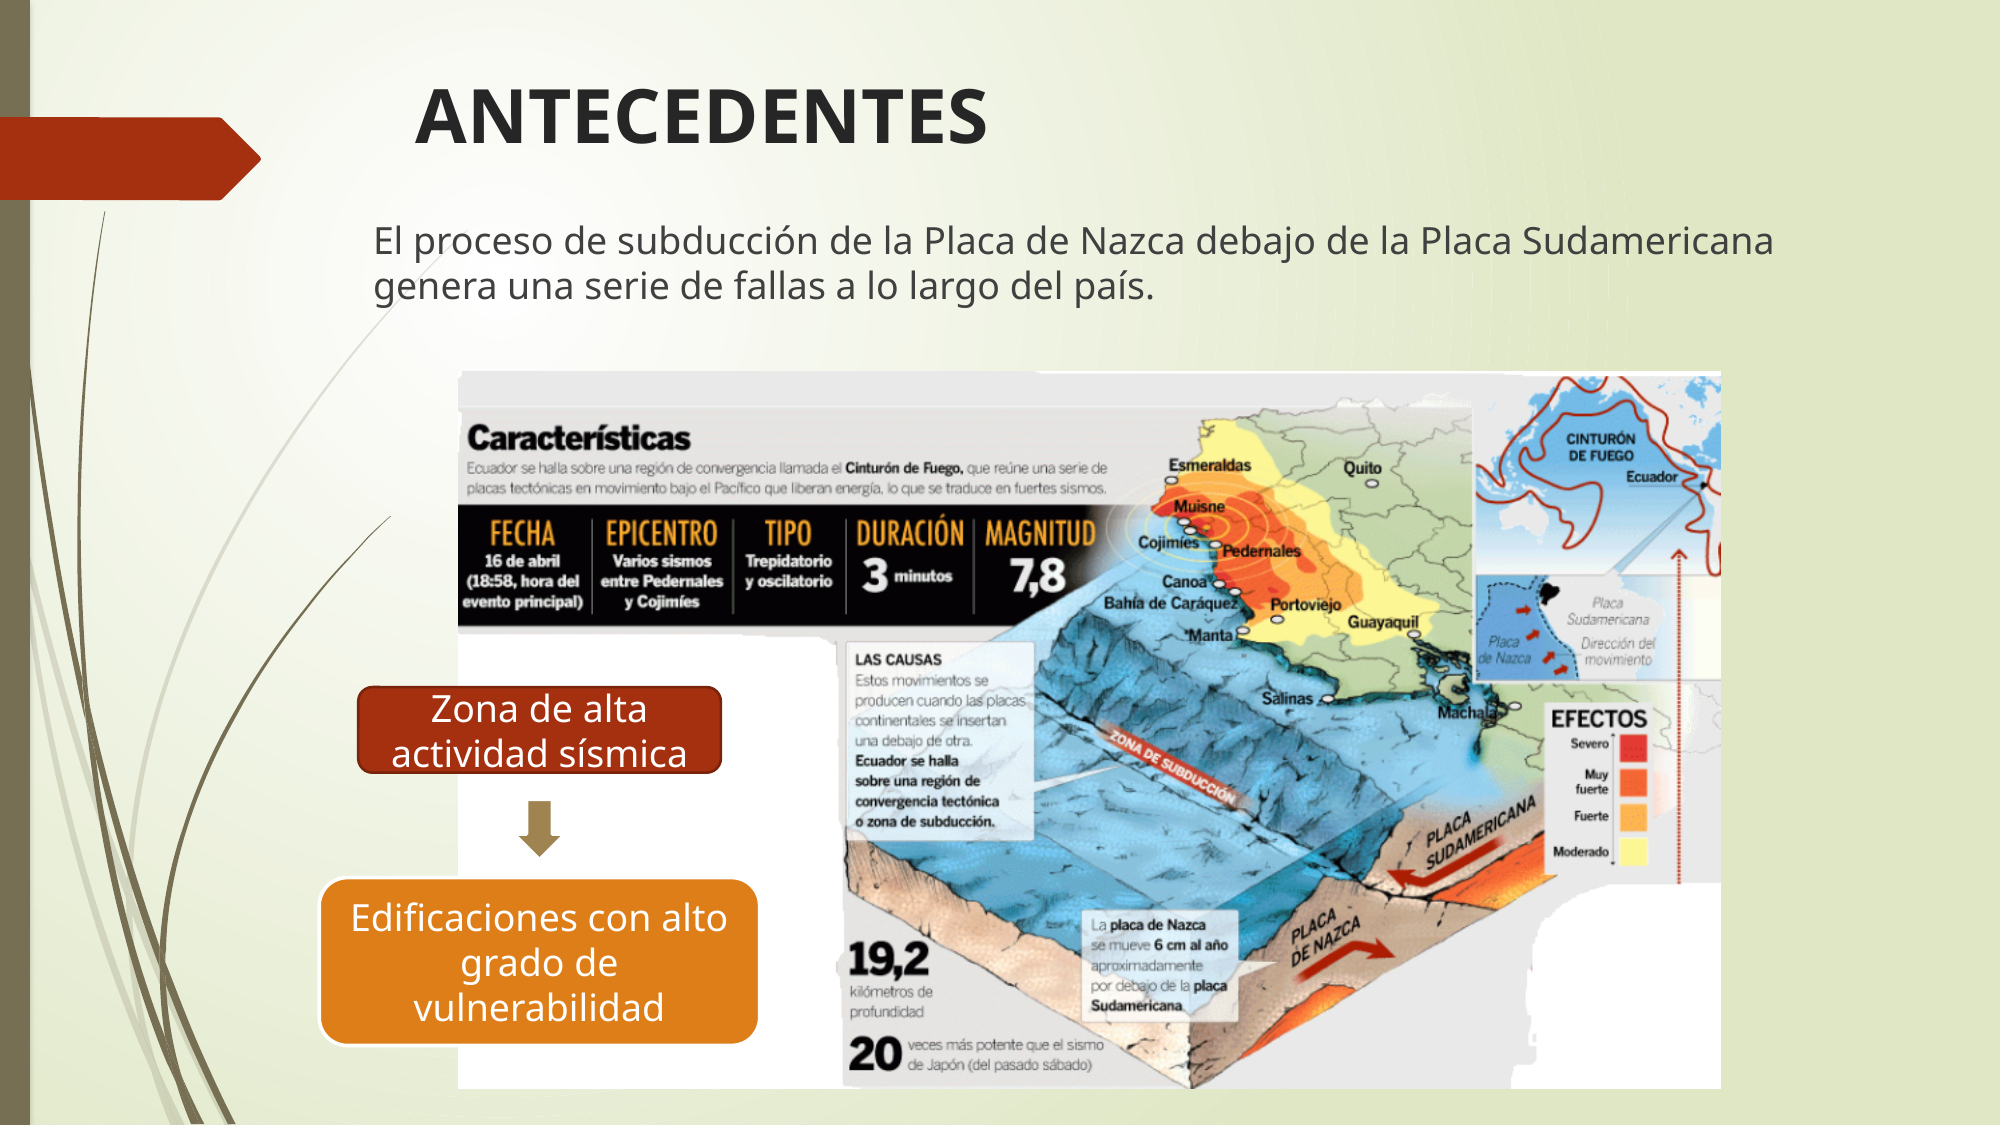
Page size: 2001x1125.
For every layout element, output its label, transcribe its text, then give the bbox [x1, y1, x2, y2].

title ANTECEDENTES [400, 60, 1863, 271]
text_box Edificaciones con alto grado de vulnerabilidad [317, 875, 453, 1048]
list El proceso de subducción de la Placa de Nazca debajo de la Placa Sudamericana genera una serie de fallas a lo largo del país. [358, 209, 1821, 350]
text_box Zona de alta actividad sísmica [356, 685, 453, 774]
picture [457, 370, 1722, 1089]
